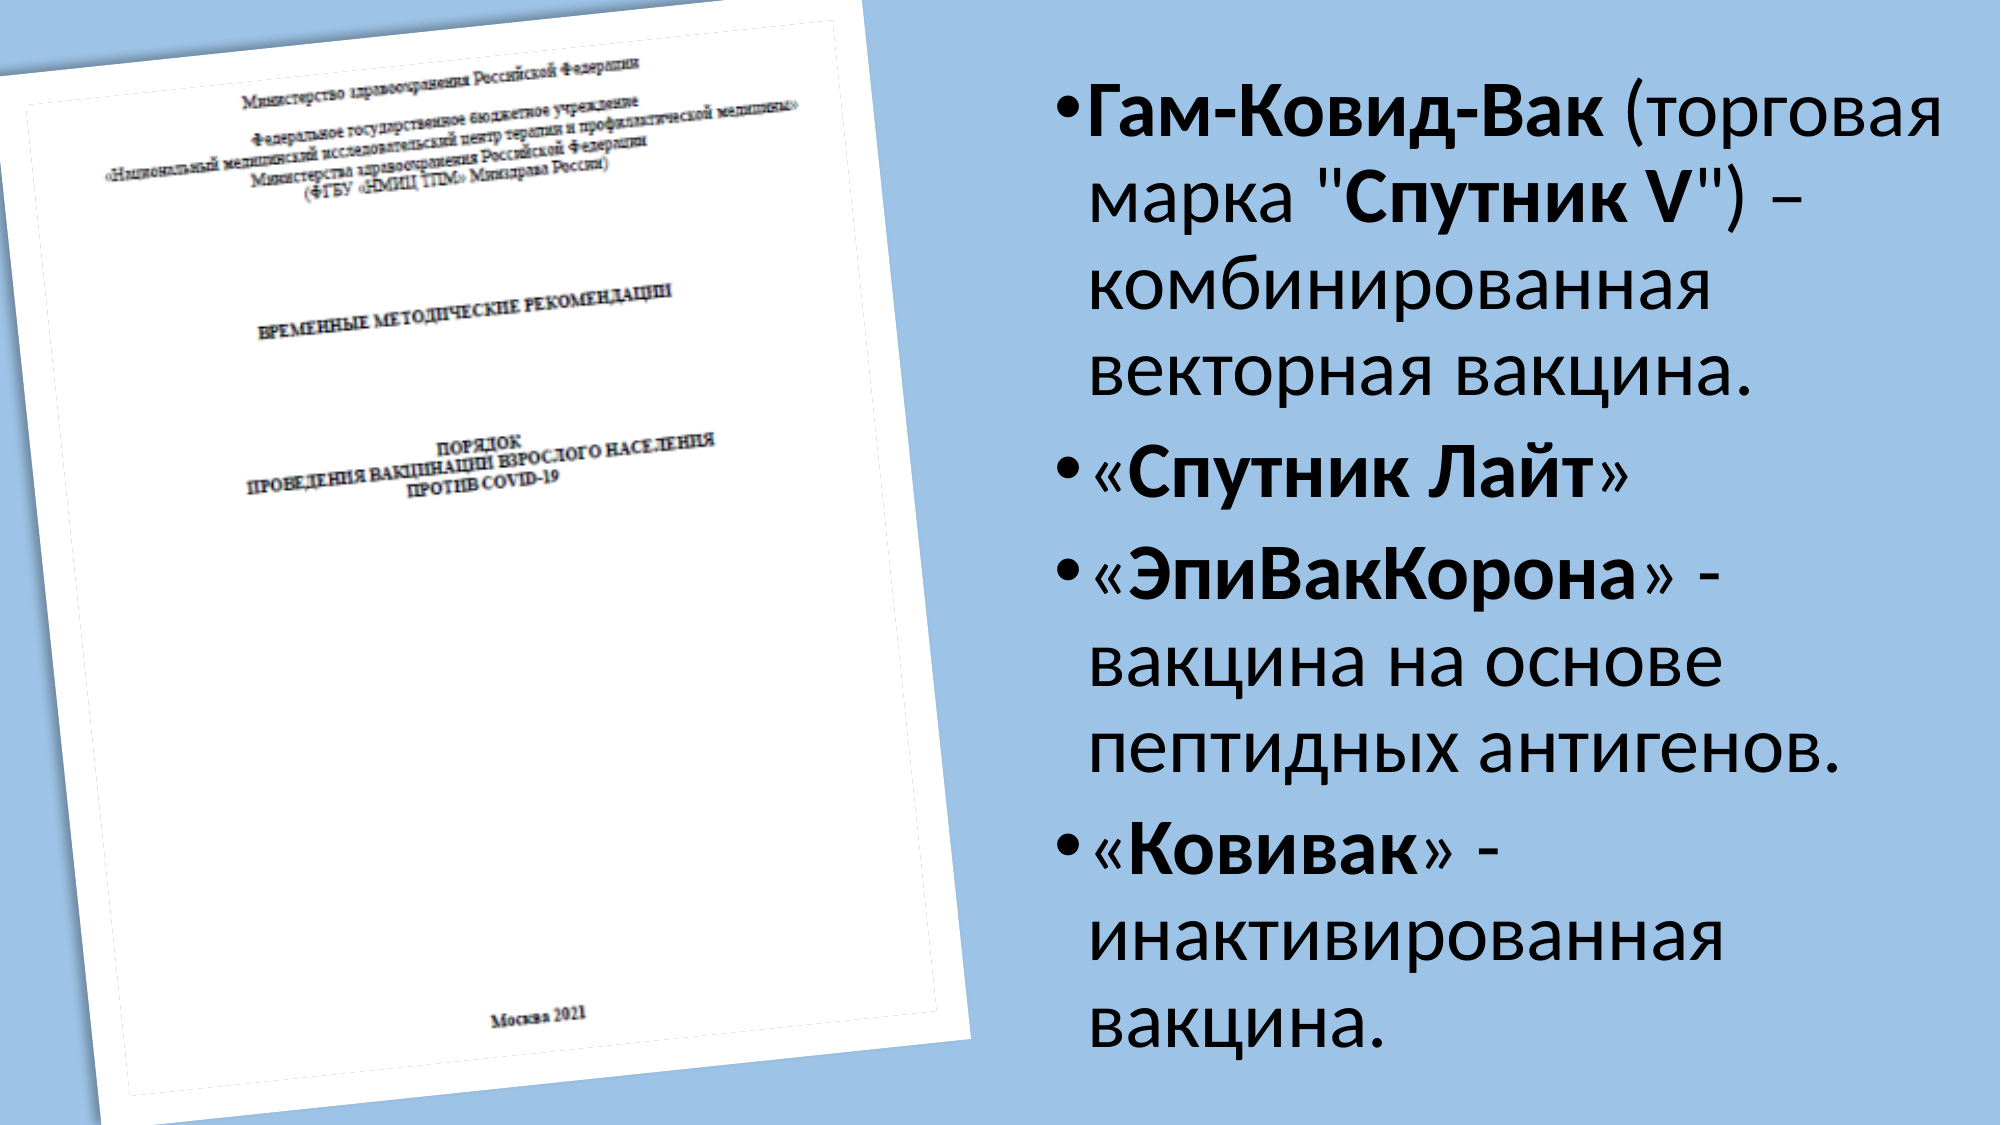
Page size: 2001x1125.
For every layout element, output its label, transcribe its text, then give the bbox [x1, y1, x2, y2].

picture [26, 21, 936, 1095]
list Гам-Ковид-Вак (торговая марка "Спутник V") – комбинированная векторная вакцина. «Спутник Лайт» «ЭпиВакКорона» - вакцина на основе пептидных антигенов. «Ковивак» - инактивированная вакцина. [1039, 59, 1982, 1089]
